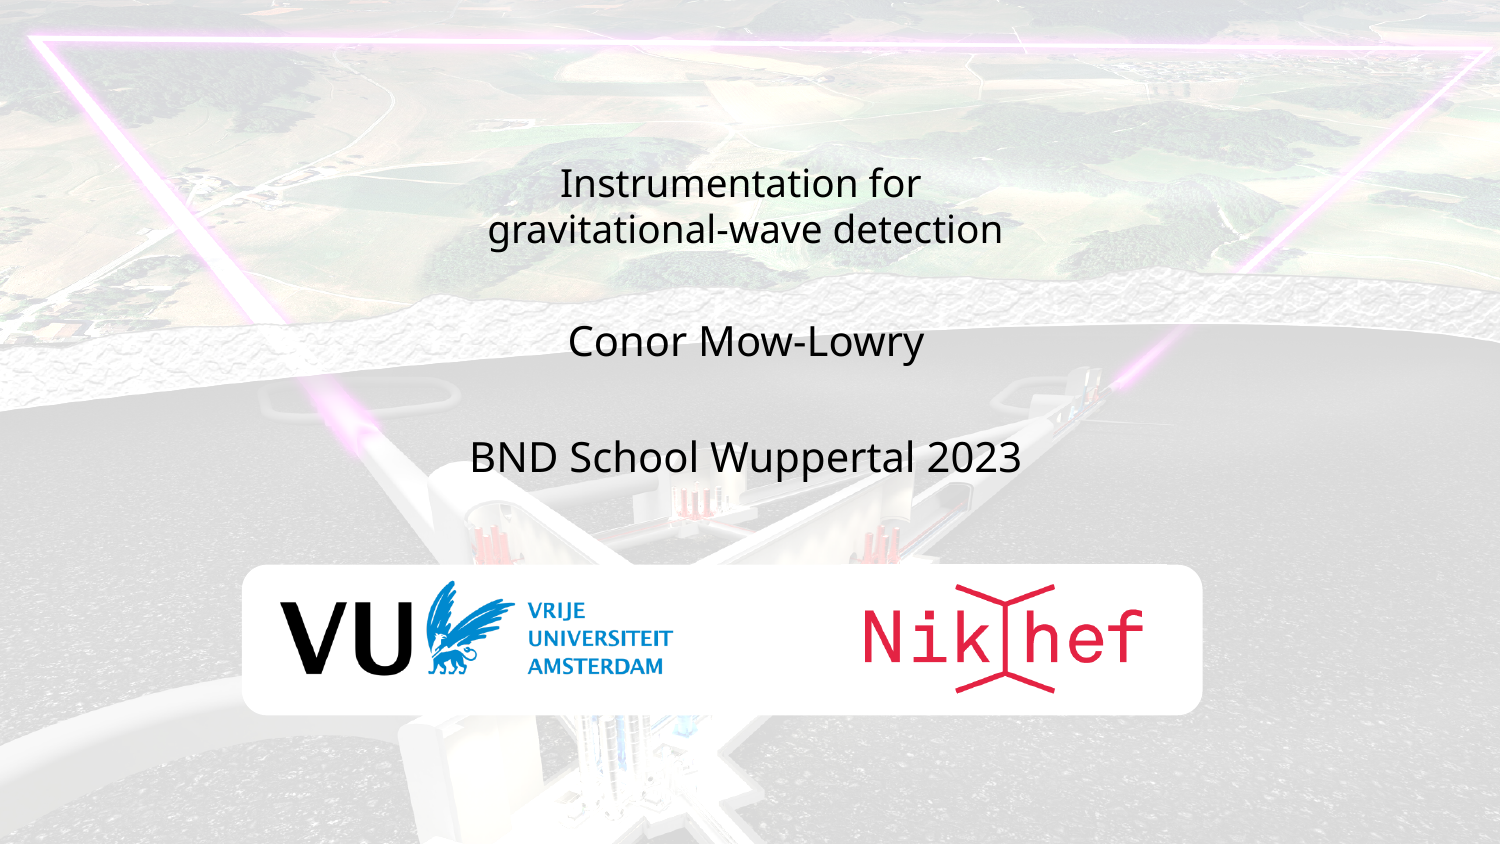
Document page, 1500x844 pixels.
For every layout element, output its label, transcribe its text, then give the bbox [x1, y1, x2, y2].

picture [841, 564, 1167, 713]
title Instrumentation for gravitational-wave detection [141, 151, 1350, 258]
text_box Conor Mow-Lowry [384, 305, 1108, 373]
picture [251, 569, 701, 703]
list BND School Wuppertal 2023 [384, 421, 1108, 490]
